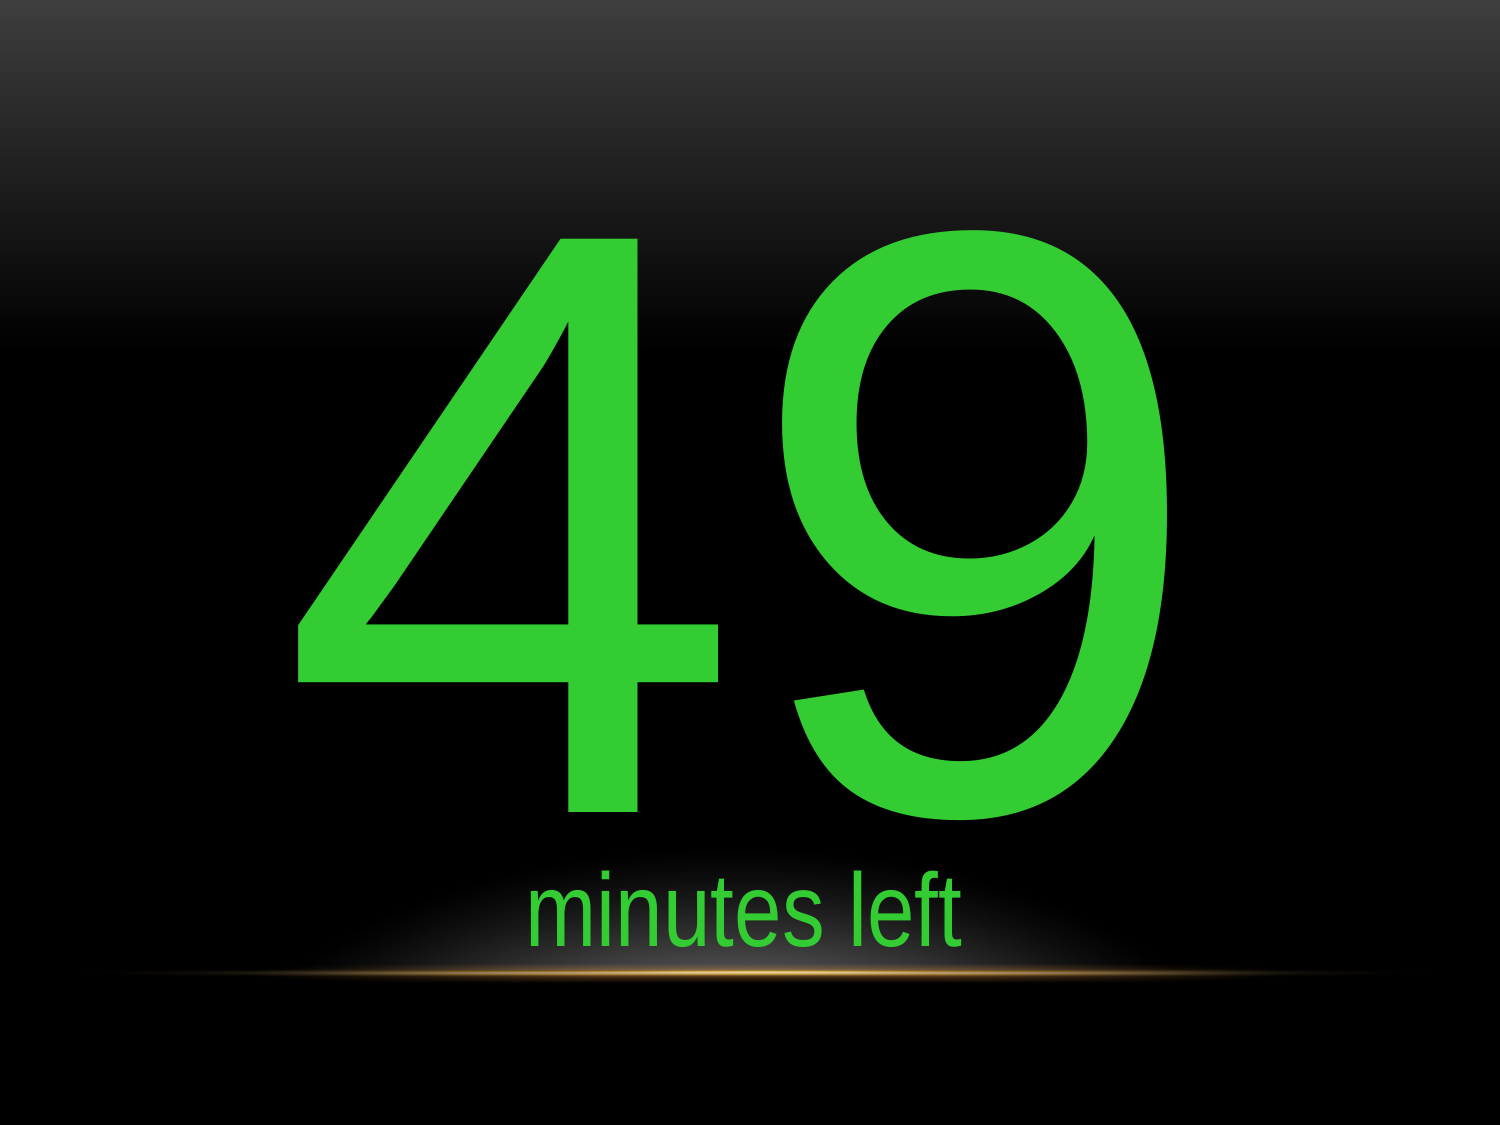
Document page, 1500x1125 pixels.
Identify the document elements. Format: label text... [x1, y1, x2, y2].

picture [0, 0, 1500, 1125]
text_box minutes left [407, 834, 1081, 975]
list 49 [265, 0, 1500, 560]
